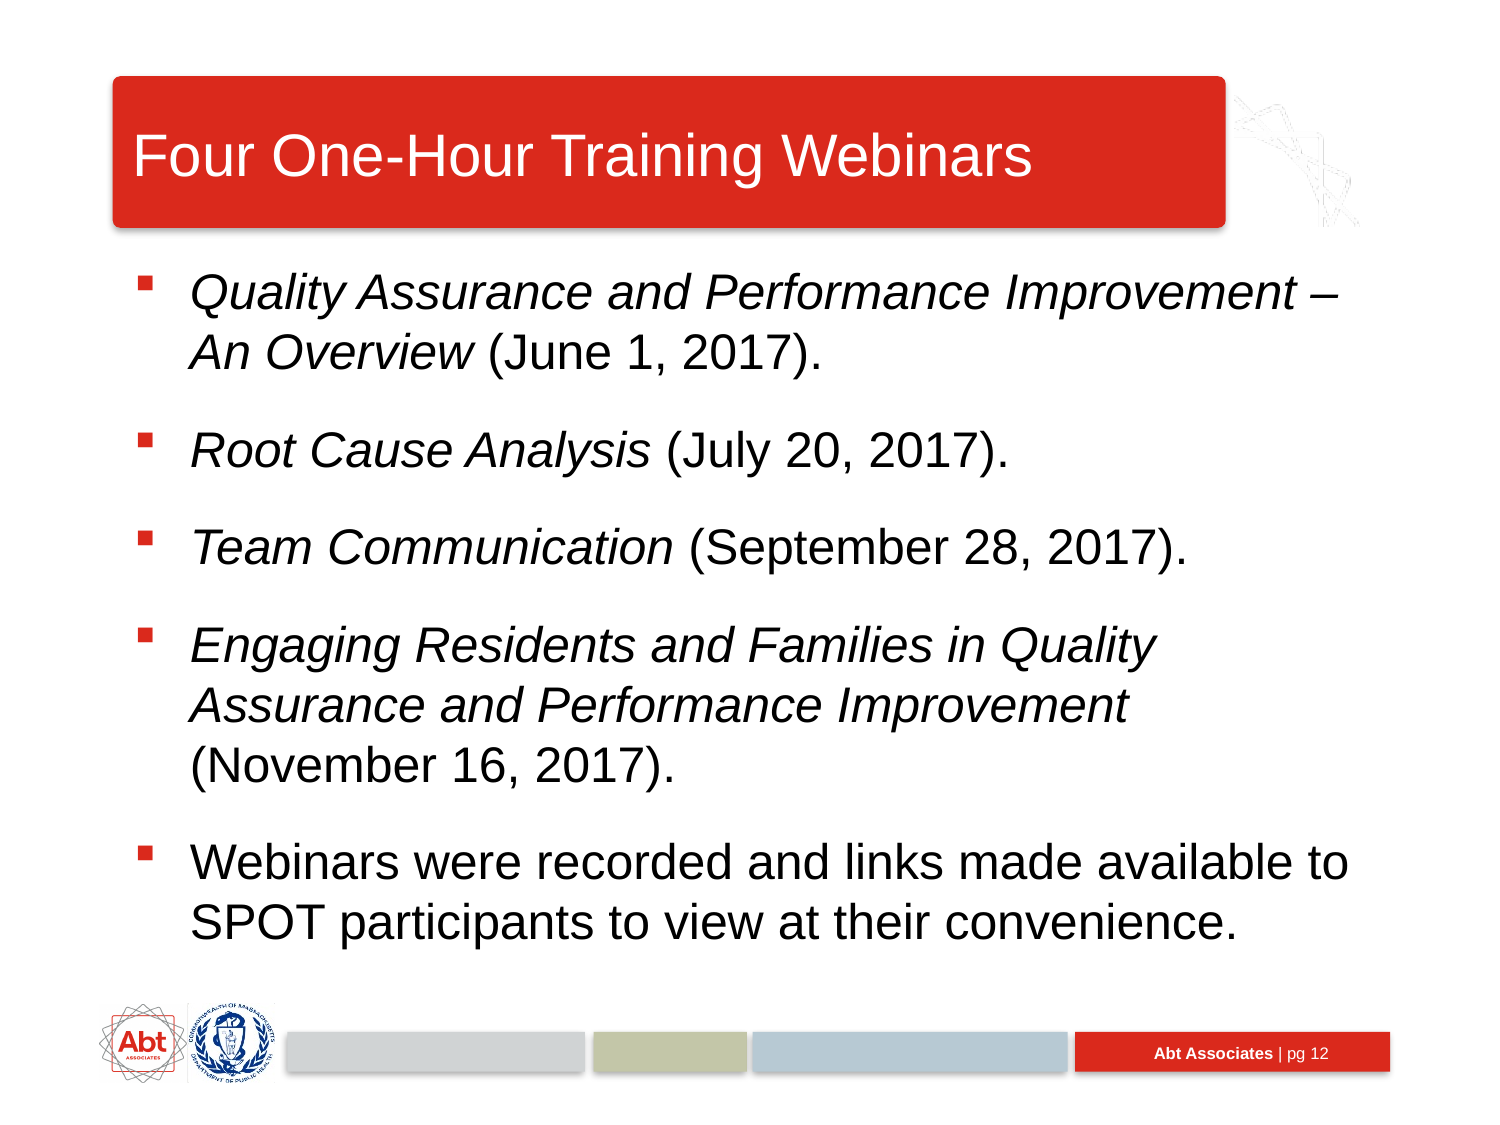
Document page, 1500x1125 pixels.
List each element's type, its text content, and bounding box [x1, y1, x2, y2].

list Quality Assurance and Performance Improvement – An Overview (June 1, 2017). Root Cause Analysis (July 20, 2017). Team Communication (September 28, 2017). Engaging Residents and Families in Quality Assurance and Performance Improvement (November 16, 2017). Webinars were recorded and links made available to SPOT participants to view at their convenience. [118, 252, 1386, 1007]
title Four One-Hour Training Webinars [116, 77, 1224, 229]
picture [1234, 77, 1385, 227]
picture [99, 1004, 275, 1083]
